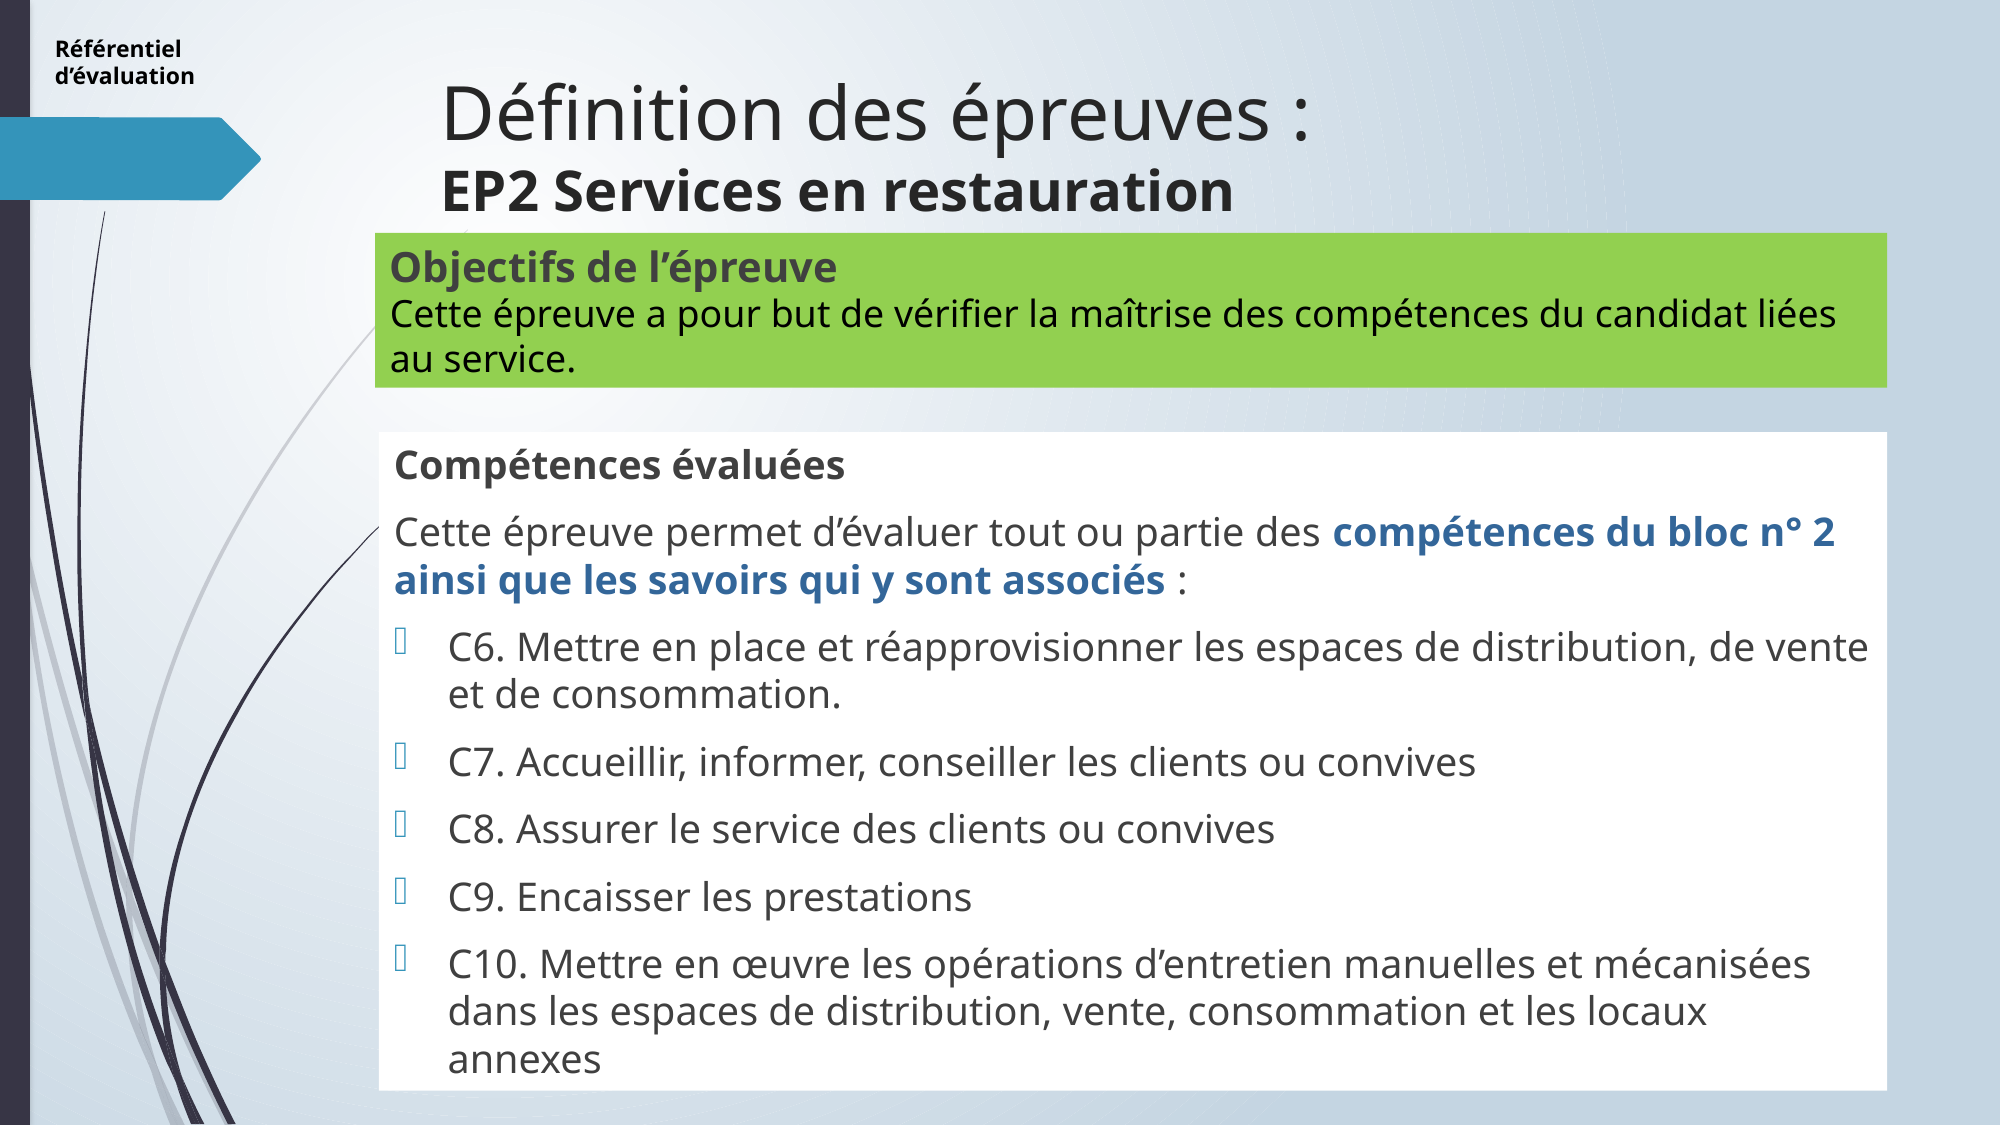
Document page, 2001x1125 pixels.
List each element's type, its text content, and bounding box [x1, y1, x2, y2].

text_box Référentiel d’évaluation [40, 27, 222, 97]
title Définition des épreuves : EP2 Services en restauration [425, 58, 1888, 232]
list Compétences évaluées Cette épreuve permet d’évaluer tout ou partie des compétences du bloc n° 2 ainsi que les savoirs qui y sont associés : C6. Mettre en place et réapprovisionner les espaces de distribution, de vente et de consommation. C7. Accueillir, informer, conseiller les clients ou convives C8. Assurer le service des clients ou convives C9. Encaisser les prestations C10. Mettre en œuvre les opérations d’entretien manuelles et mécanisées dans les espaces de distribution, vente, consommation et les locaux annexes [378, 432, 1888, 1091]
text_box Objectifs de l’épreuve Cette épreuve a pour but de vérifier la maîtrise des compétences du candidat liées au service. [375, 232, 1888, 388]
